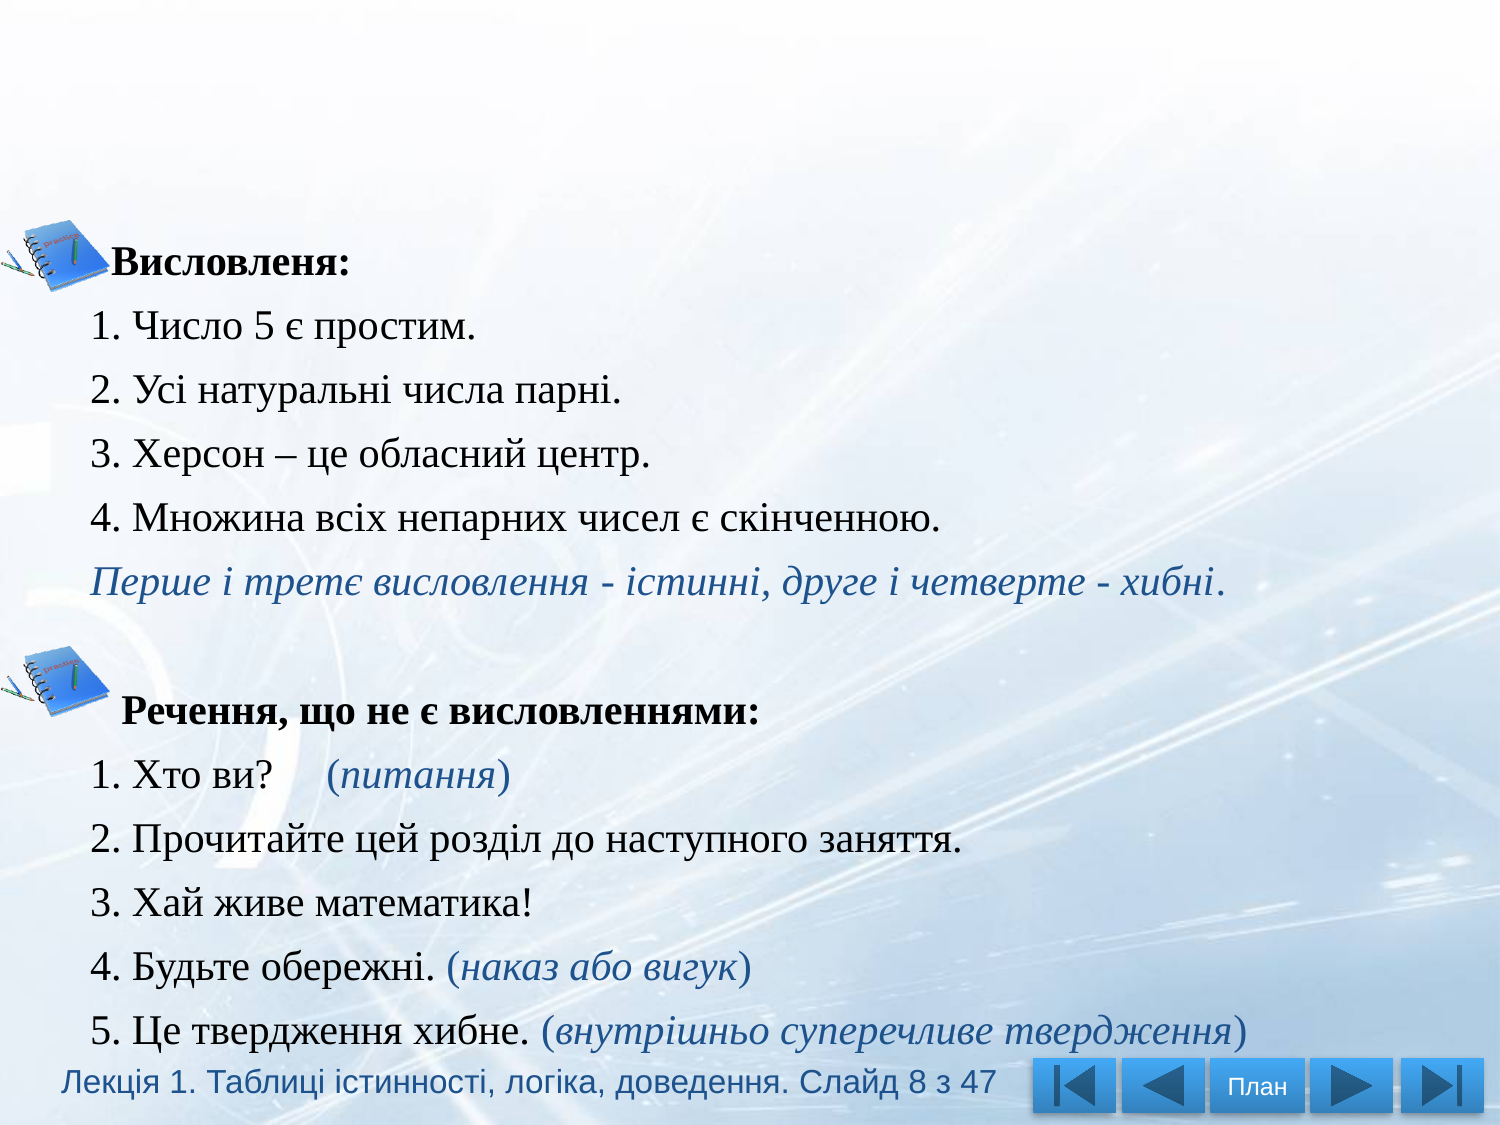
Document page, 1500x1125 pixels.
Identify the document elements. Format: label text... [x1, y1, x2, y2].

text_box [1033, 1058, 1484, 1114]
list Висловленя: 1. Число 5 є простим. 2. Усі натуральні числа парні. 3. Херсон – це обласний центр. 4. Множина всіх непарних чисел є скінченною. Перше і третє висловлення - істинні, друге і четверте - хибні. Речення, що не є висловленнями: 1. Хто ви? (питання) 2. Прочитайте цей розділ до наступного заняття. 3. Хай живе математика! 4. Будьте обережні. (наказ або вигук) 5. Це твердження хибне. (внутрішньо суперечливе твердження) [75, 220, 1425, 1063]
picture [0, 0, 1500, 1125]
text_box Лекція 1. Таблиці істинності, логіка, доведення. Слайд 8 з 47 [46, 1052, 1014, 1107]
